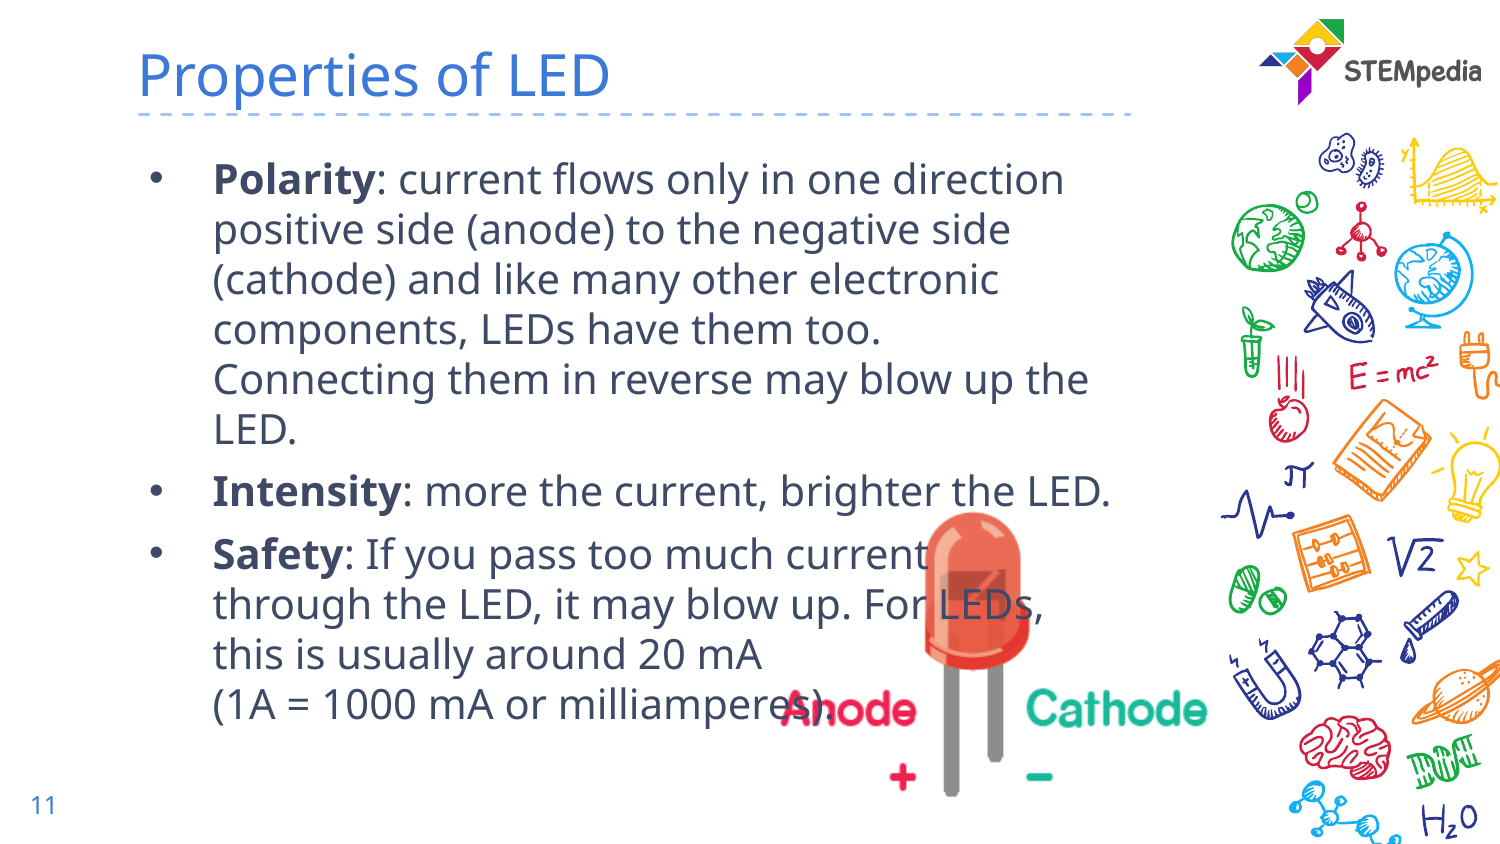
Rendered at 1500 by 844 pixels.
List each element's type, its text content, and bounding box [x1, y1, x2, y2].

picture [1259, 19, 1481, 105]
title Properties of LED [122, 0, 1130, 123]
picture [772, 488, 1222, 833]
slide_number ‹#› [14, 774, 105, 840]
list Polarity: current flows only in one direction positive side (anode) to the negative side (cathode) and like many other electronic components, LEDs have them too. Connecting them in reverse may blow up the LED. Intensity: more the current, brighter the LED. Safety: If you pass too much current through the LED, it may blow up. For LEDs, this is usually around 20 mA (1A = 1000 mA or milliamperes). [122, 137, 1130, 806]
